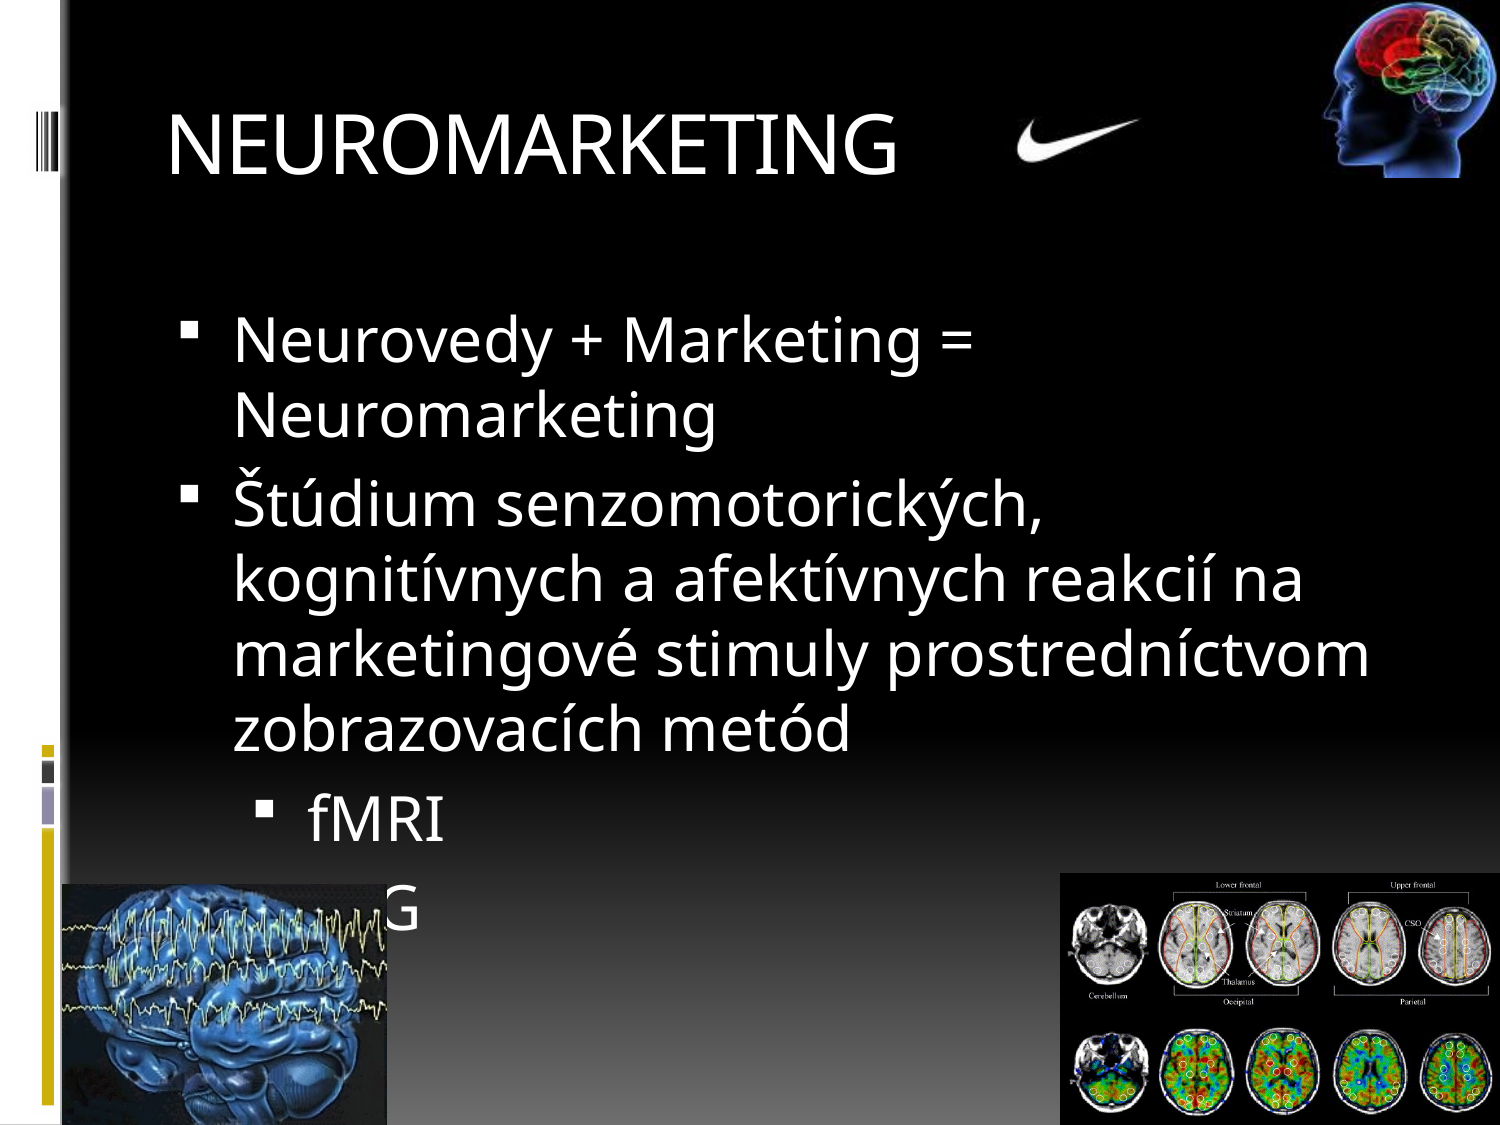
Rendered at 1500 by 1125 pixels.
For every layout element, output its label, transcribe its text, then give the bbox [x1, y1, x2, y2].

picture [62, 884, 388, 1125]
picture [1060, 872, 1500, 1125]
title NEUROMARKETING [150, 83, 1425, 234]
text_box Neurovedy + Marketing = Neuromarketing Štúdium senzomotorických, kognitívnych a afektívnych reakcií na marketingové stimuly prostredníctvom zobrazovacích metód fMRI EEG [149, 292, 1425, 1043]
picture [999, 111, 1159, 182]
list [1321, 0, 1500, 179]
